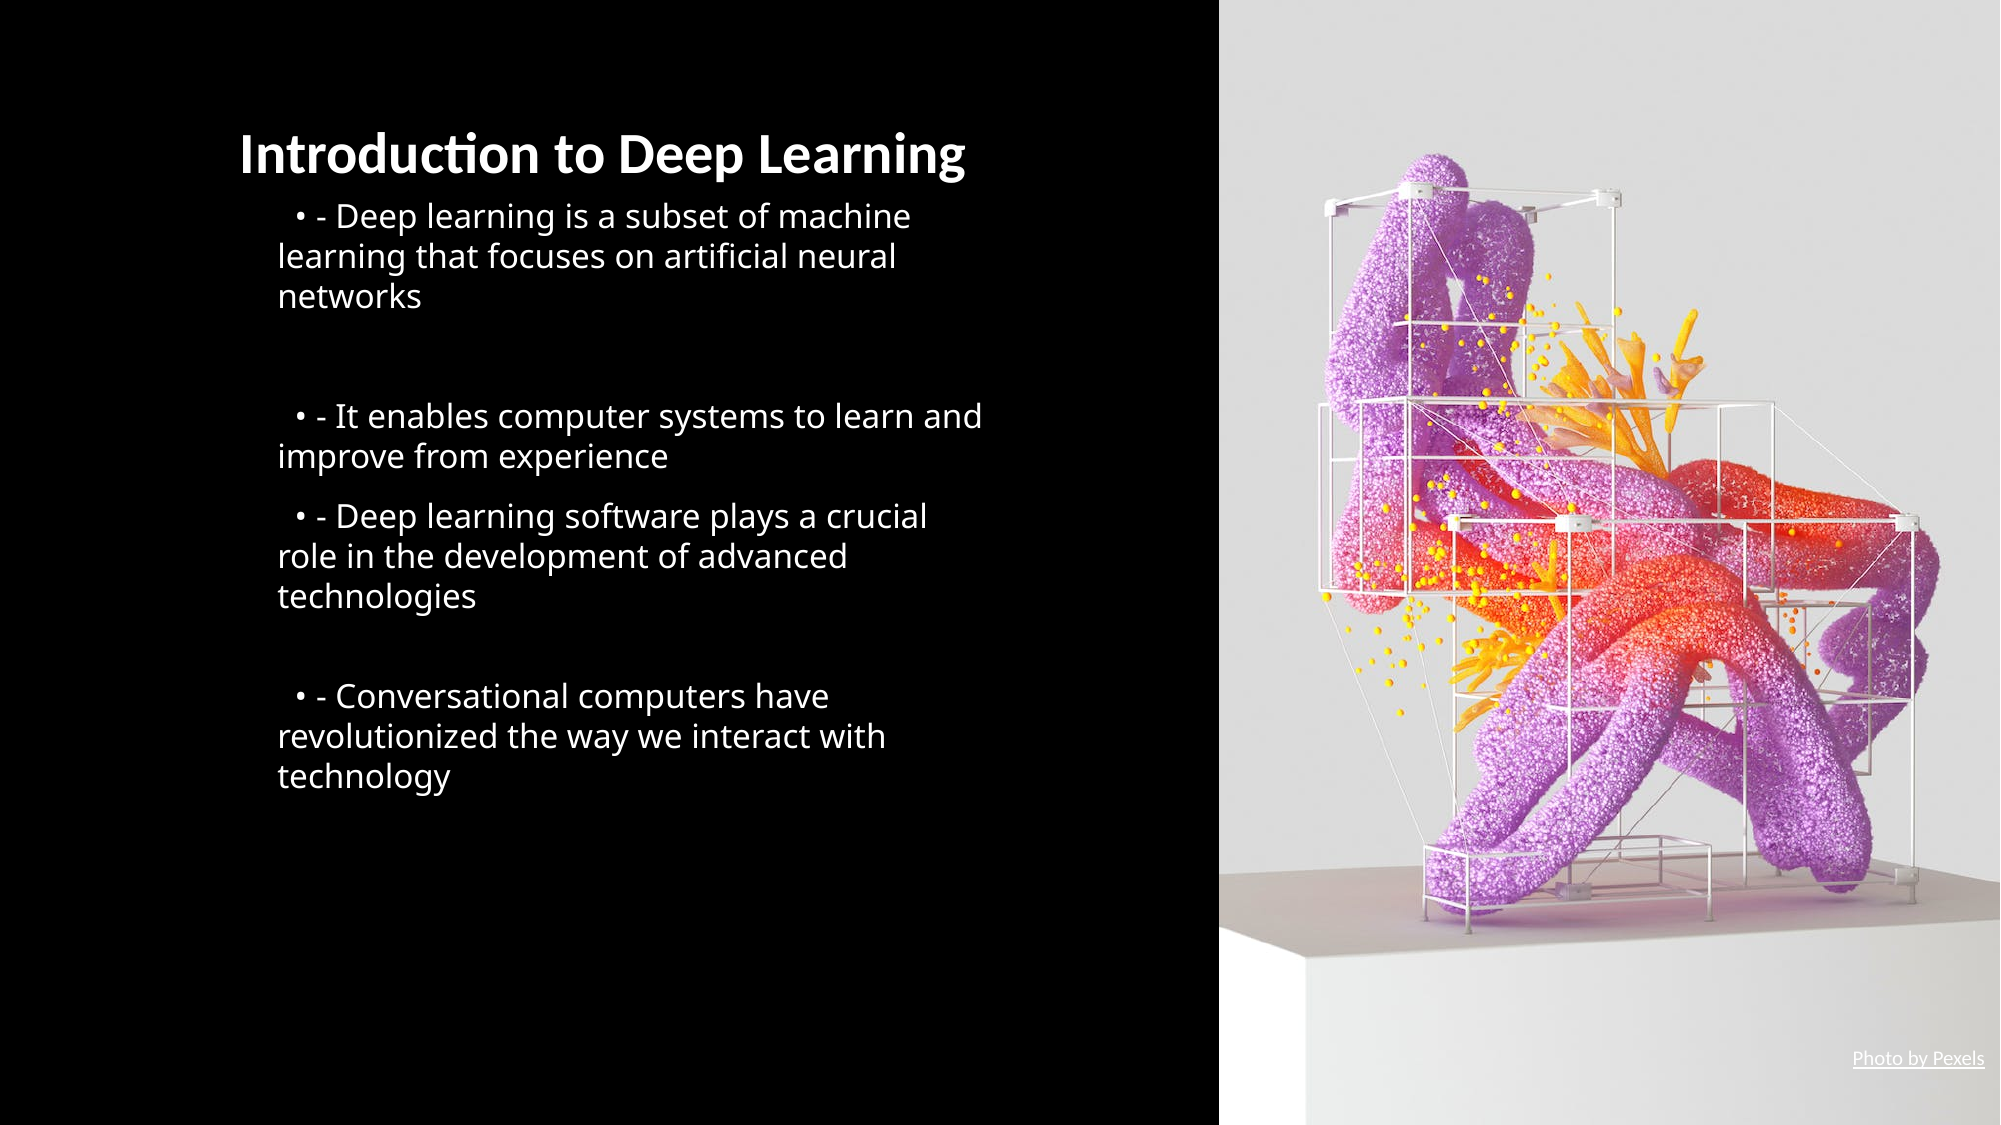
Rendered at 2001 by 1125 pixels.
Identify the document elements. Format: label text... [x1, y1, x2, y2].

text_box • - Deep learning is a subset of machine learning that focuses on artificial neural networks [262, 217, 1013, 293]
text_box • - It enables computer systems to learn and improve from experience [262, 397, 1013, 473]
text_box Introduction to Deep Learning [225, 112, 1219, 188]
picture [1219, 0, 2000, 1125]
text_box • - Conversational computers have revolutionized the way we interact with technology [262, 697, 1013, 773]
text_box • - Deep learning software plays a crucial role in the development of advanced technologies [262, 517, 1013, 593]
